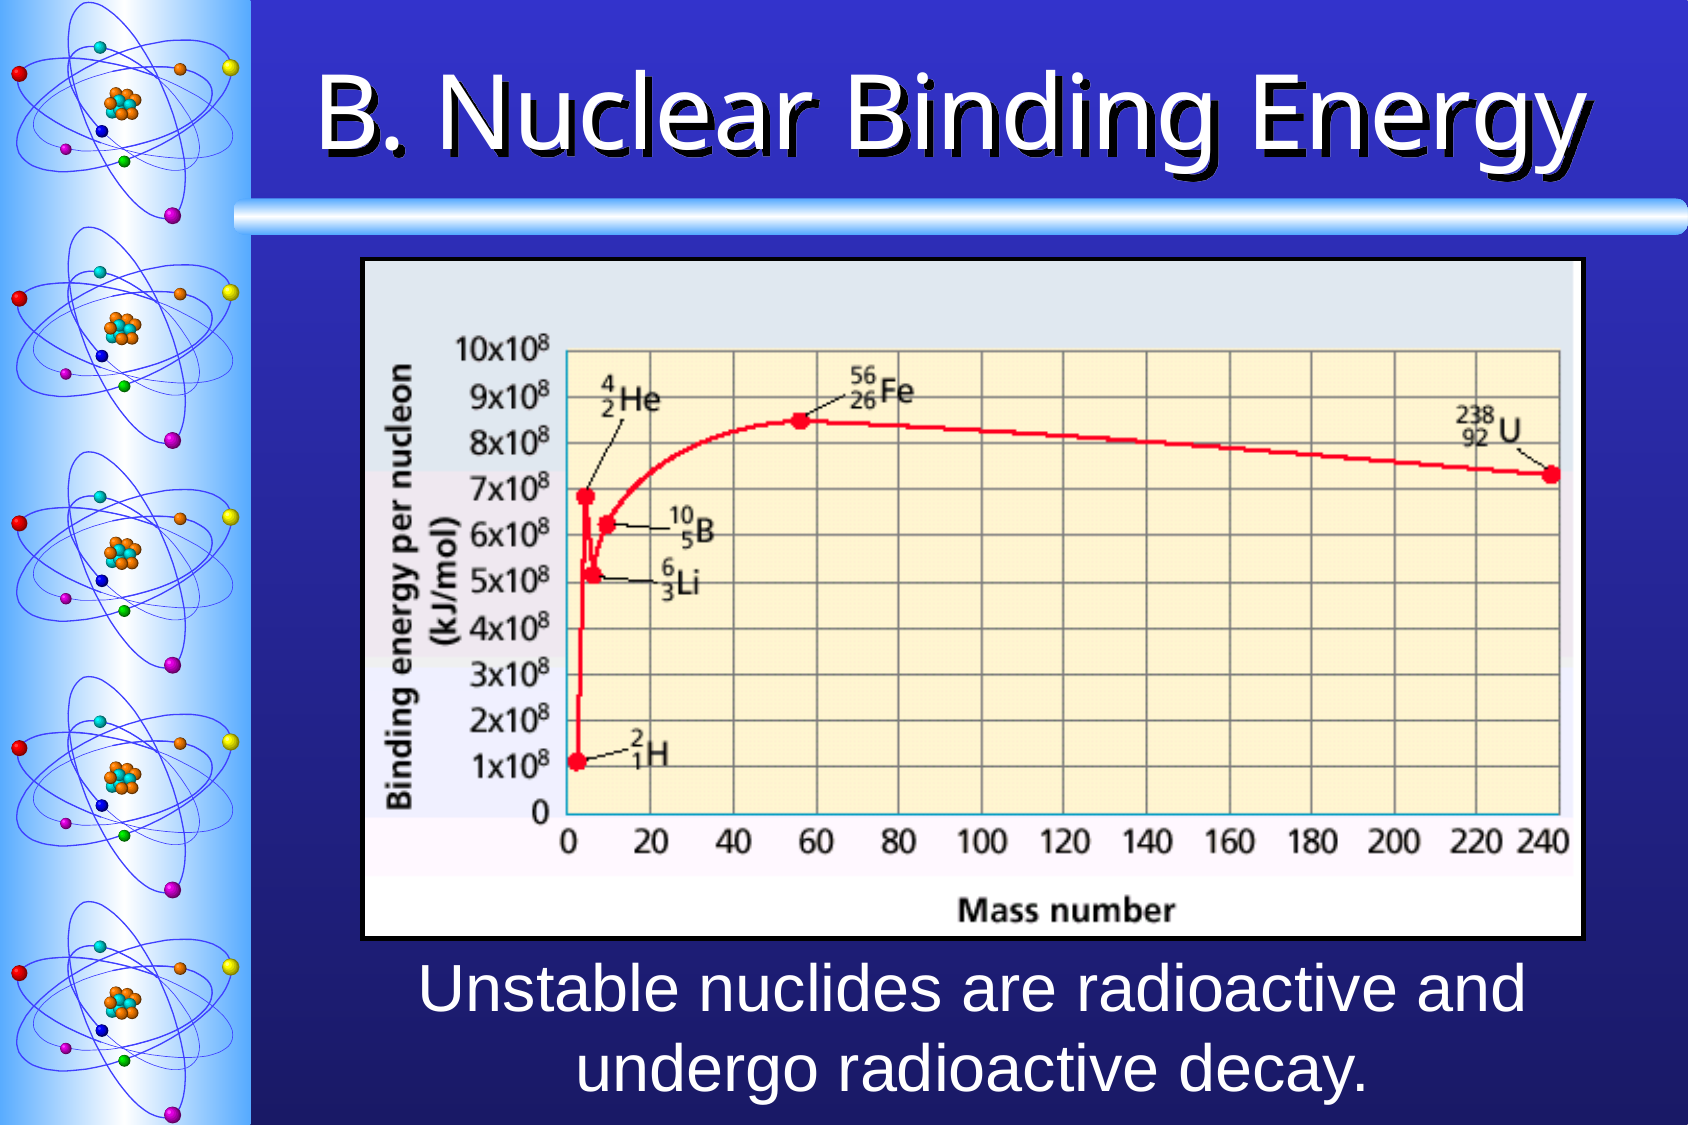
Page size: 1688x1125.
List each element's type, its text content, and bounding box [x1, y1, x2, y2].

title B. Nuclear Binding Energy [268, 13, 1632, 203]
text_box Unstable nuclides are radioactive and undergo radioactive decay. [291, 937, 1655, 1125]
picture [364, 261, 1582, 937]
